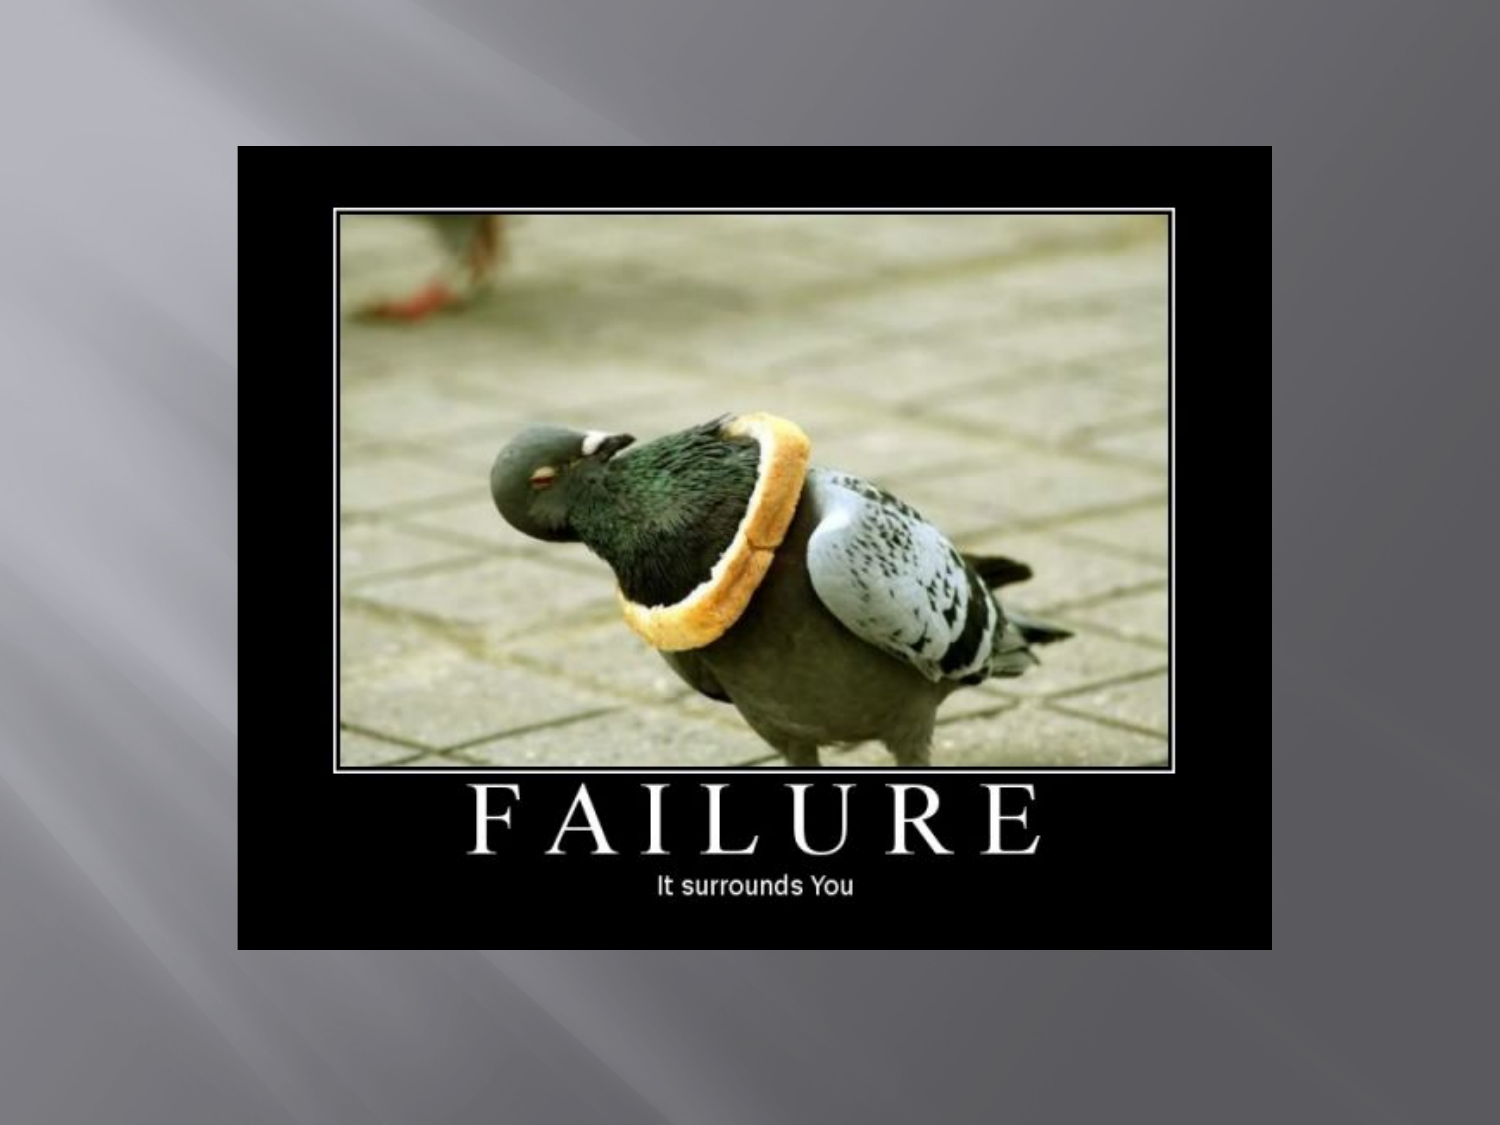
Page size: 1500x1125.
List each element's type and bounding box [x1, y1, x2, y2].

picture [237, 146, 1273, 951]
